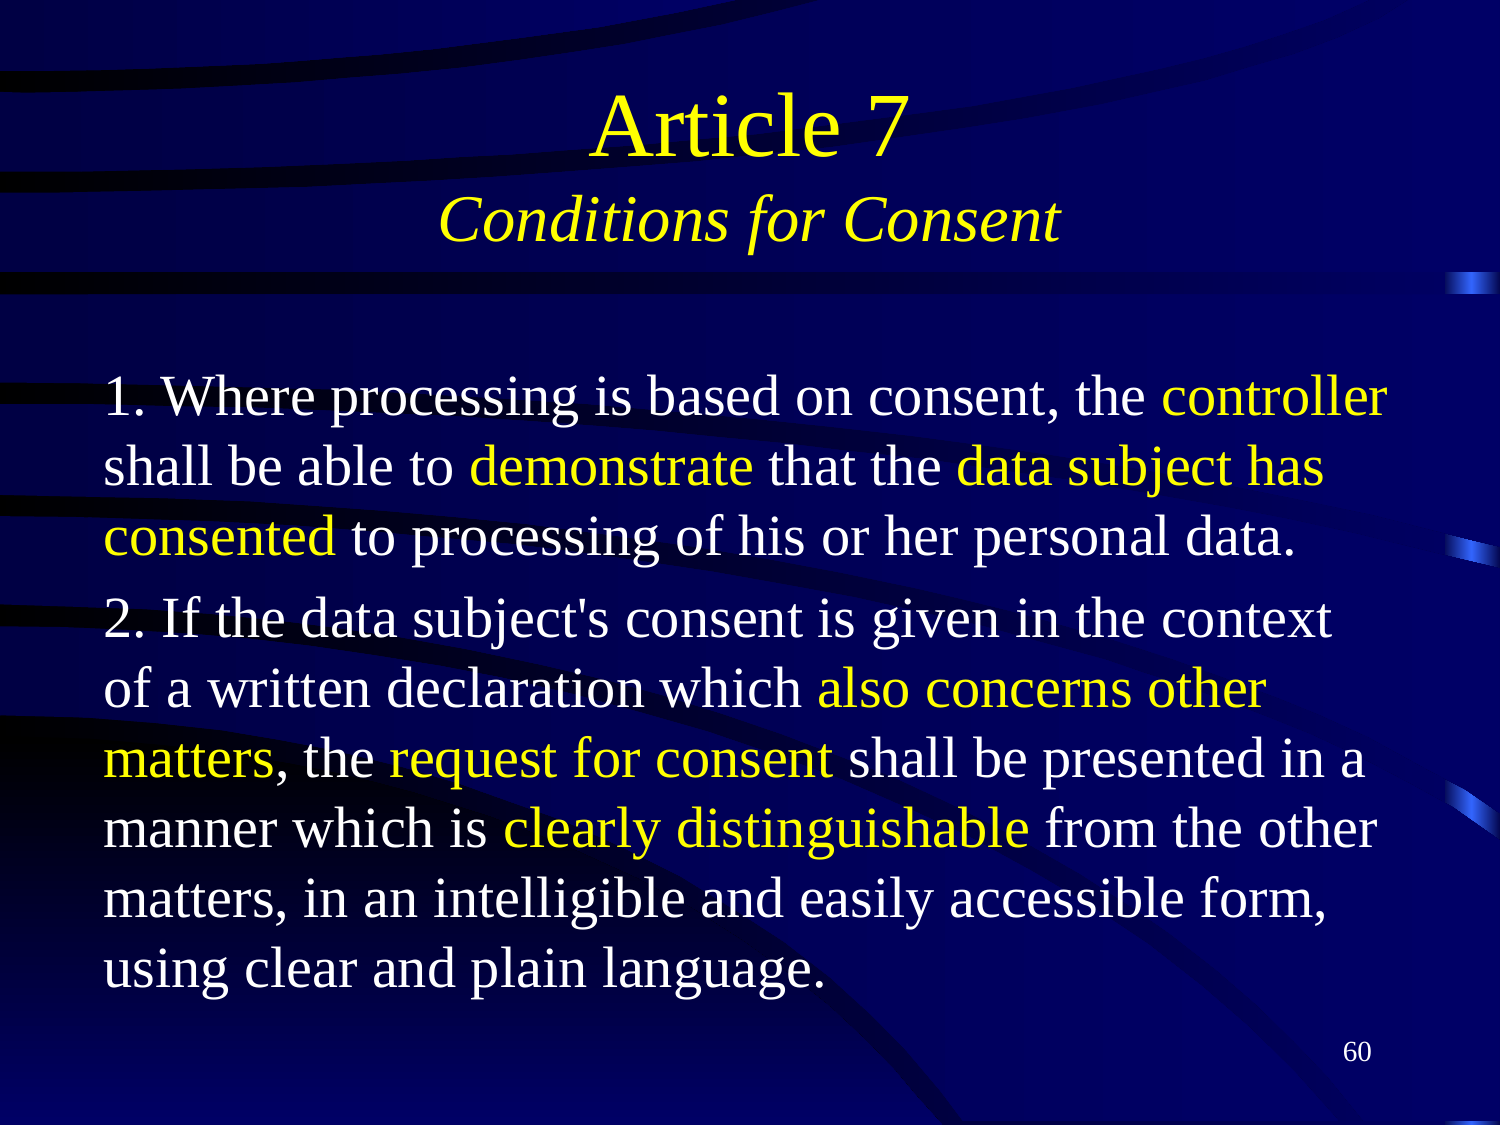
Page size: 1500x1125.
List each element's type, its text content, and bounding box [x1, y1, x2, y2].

title Article 7 Conditions for Consent [112, 66, 1388, 254]
slide_number 60 [1074, 1024, 1388, 1101]
list 1. Where processing is based on consent, the controller shall be able to demonstrate that the data subject has consented to processing of his or her personal data. 2. If the data subject's consent is given in the context of a written declaration which also concerns other matters, the request for consent shall be presented in a manner which is clearly distinguishable from the other matters, in an intelligible and easily accessible form, using clear and plain language. [88, 350, 1412, 1025]
